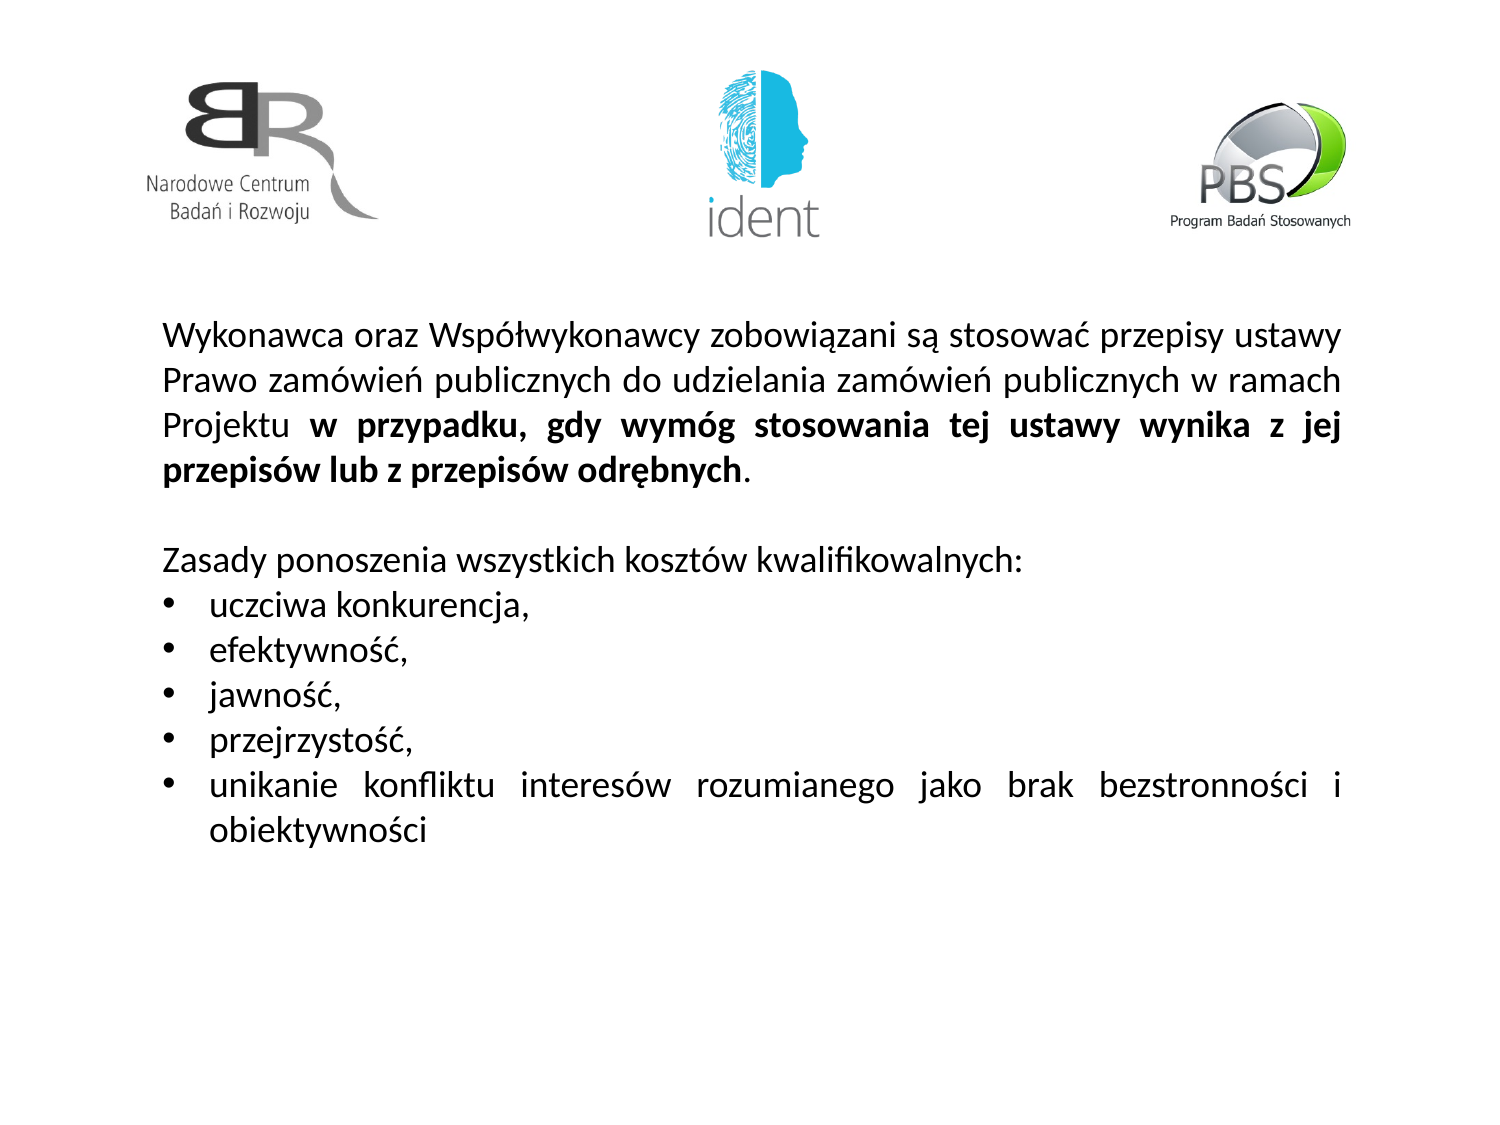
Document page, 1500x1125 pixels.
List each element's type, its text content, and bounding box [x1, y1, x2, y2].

text_box [70, 66, 1404, 255]
picture [1158, 64, 1358, 243]
picture [147, 82, 379, 225]
picture [700, 64, 825, 242]
text_box Wykonawca oraz Współwykonawcy zobowiązani są stosować przepisy ustawy Prawo zamówień publicznych do udzielania zamówień publicznych w ramach Projektu w przypadku, gdy wymóg stosowania tej ustawy wynika z jej przepisów lub z przepisów odrębnych. Zasady ponoszenia wszystkich kosztów kwalifikowalnych: uczciwa konkurencja, efektywność, jawność, przejrzystość, unikanie konfliktu interesów rozumianego jako brak bezstronności i obiektywności [147, 302, 1358, 903]
